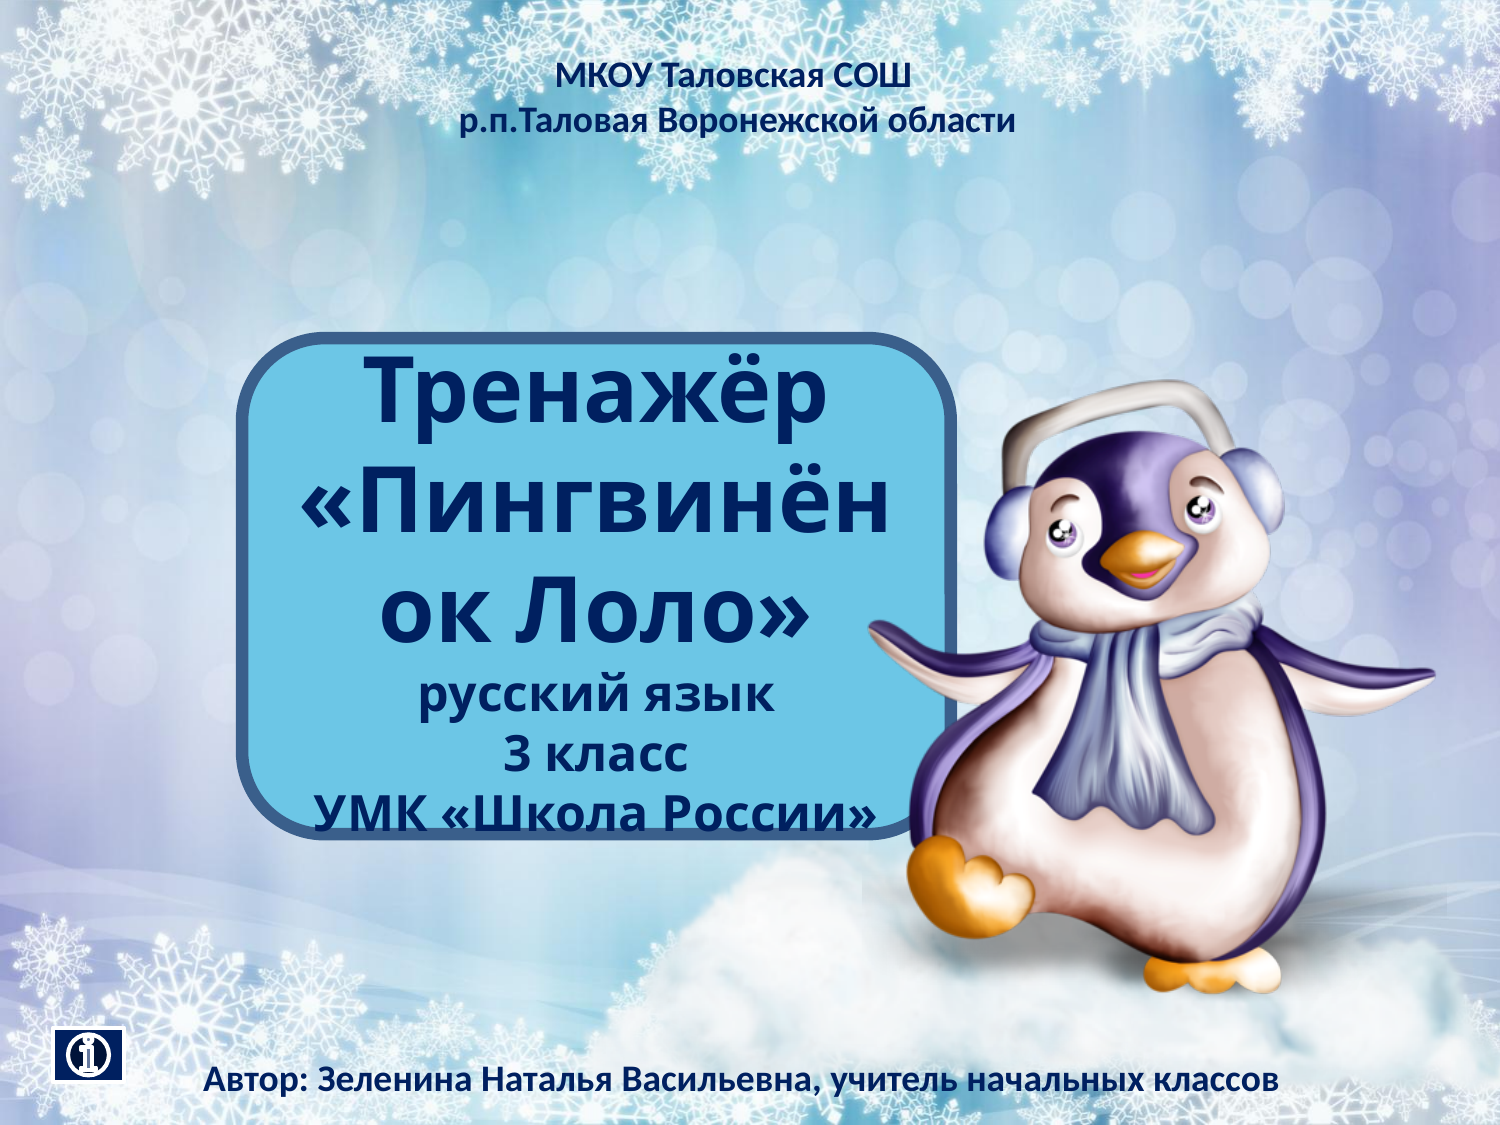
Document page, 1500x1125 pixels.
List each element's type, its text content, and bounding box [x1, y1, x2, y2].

text_box Автор: Зеленина Наталья Васильевна, учитель начальных классов [188, 1046, 1296, 1107]
text_box [51, 1026, 126, 1084]
text_box Тренажёр «Пингвинёнок Лоло» русский язык 3 класс УМК «Школа России» [239, 335, 936, 837]
text_box МКОУ Таловская СОШ р.п.Таловая Воронежской области [443, 42, 1032, 148]
picture [0, 0, 1500, 1125]
